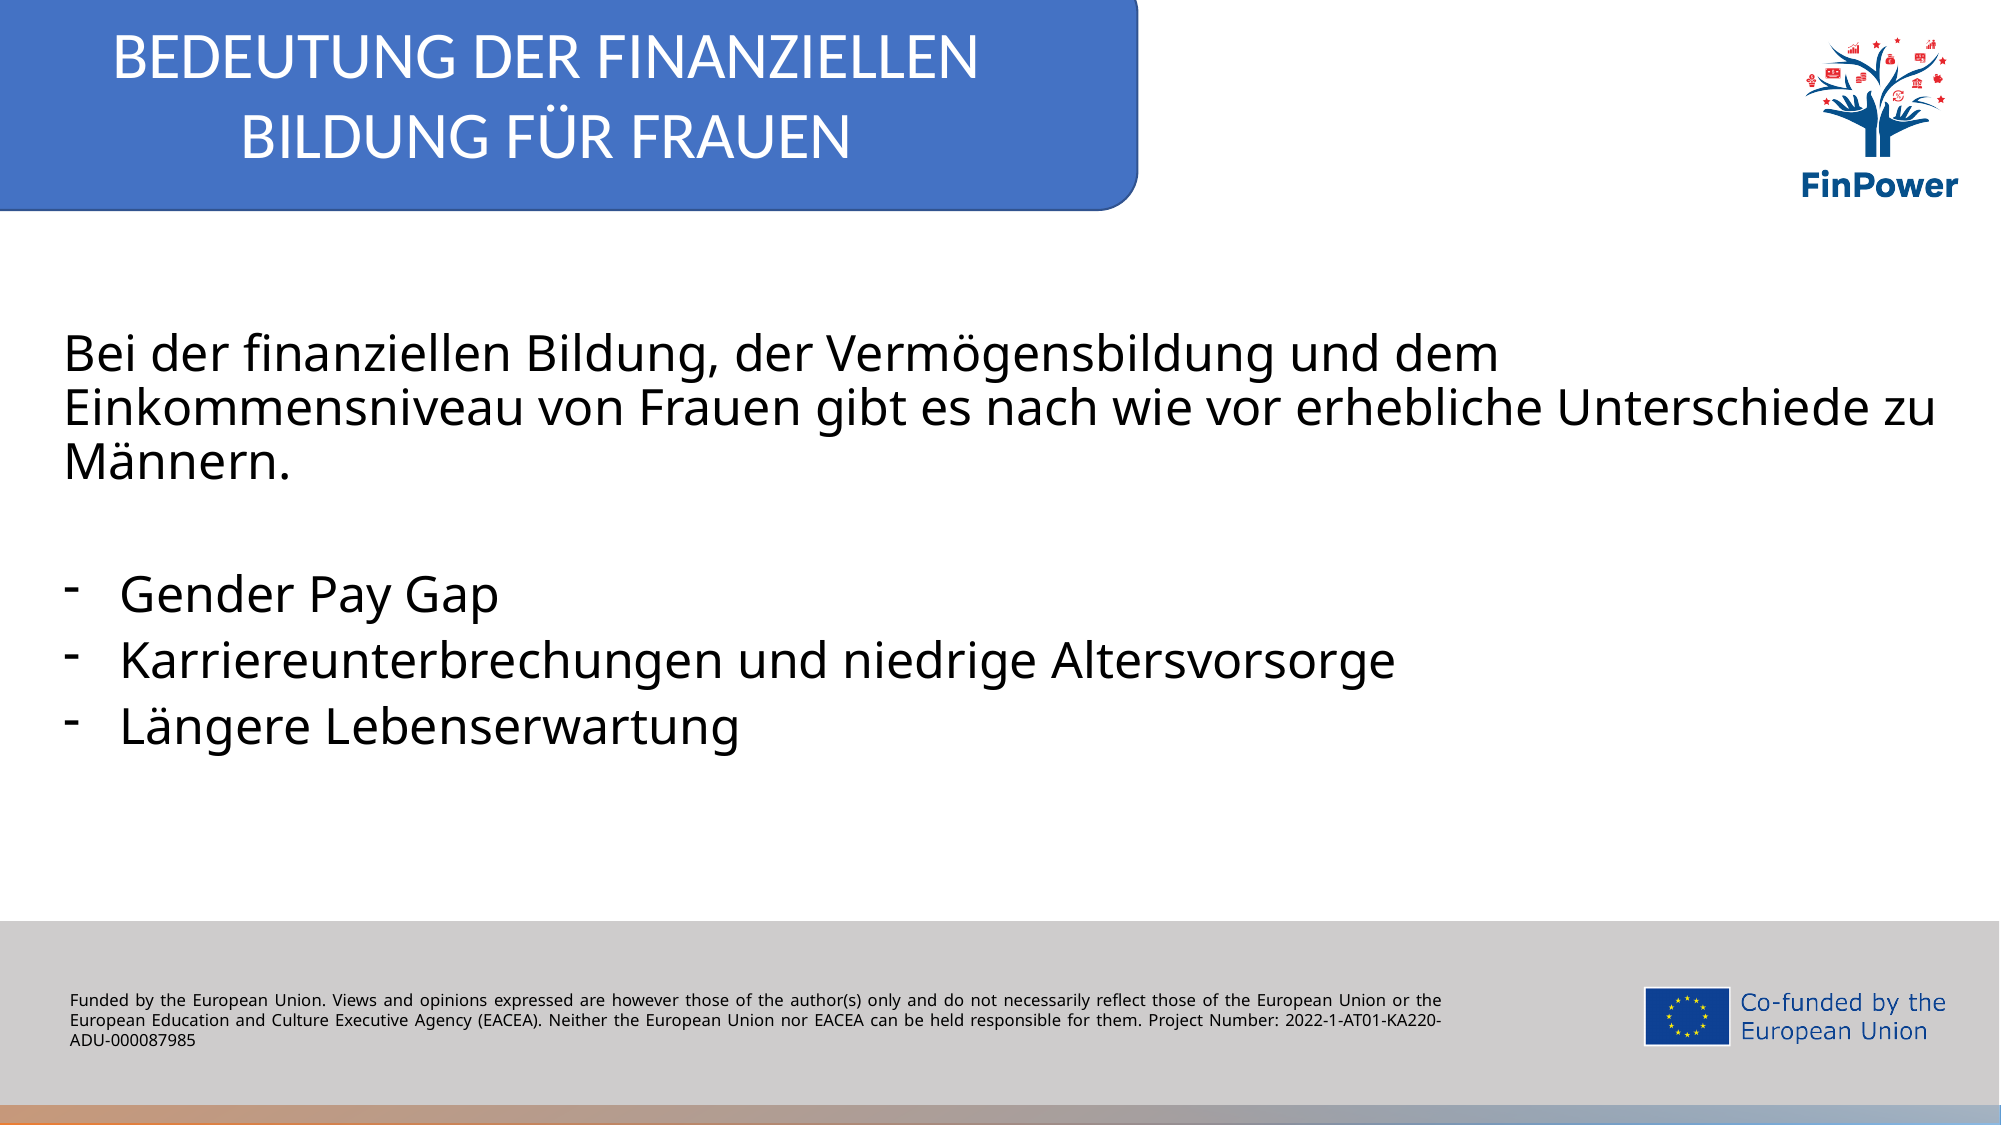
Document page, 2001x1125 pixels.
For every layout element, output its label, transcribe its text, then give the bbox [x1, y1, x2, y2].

picture [1799, 28, 1961, 207]
text_box [0, 921, 2000, 1102]
text_box BEDEUTUNG DER FINANZIELLEN BILDUNG FÜR FRAUEN [0, 0, 1138, 211]
footer Funded by the European Union. Views and opinions expressed are however those of the author(s) only and do not necessarily reflect those of the European Union or the European Education and Culture Executive Agency (EACEA). Neither the European Union nor EACEA can be held responsible for them. Project Number: 2022-1-AT01-KA220-ADU-000087985 [55, 983, 1460, 1077]
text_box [0, 1105, 2000, 1125]
text_box [308, 376, 325, 438]
picture [1626, 968, 1974, 1064]
text_box Bei der finanziellen Bildung, der Vermögensbildung und dem Einkommensniveau von Frauen gibt es nach wie vor erhebliche Unterschiede zu Männern. Gender Pay Gap Karriereunterbrechungen und niedrige Altersvorsorge Längere Lebenserwartung [39, 320, 1960, 887]
